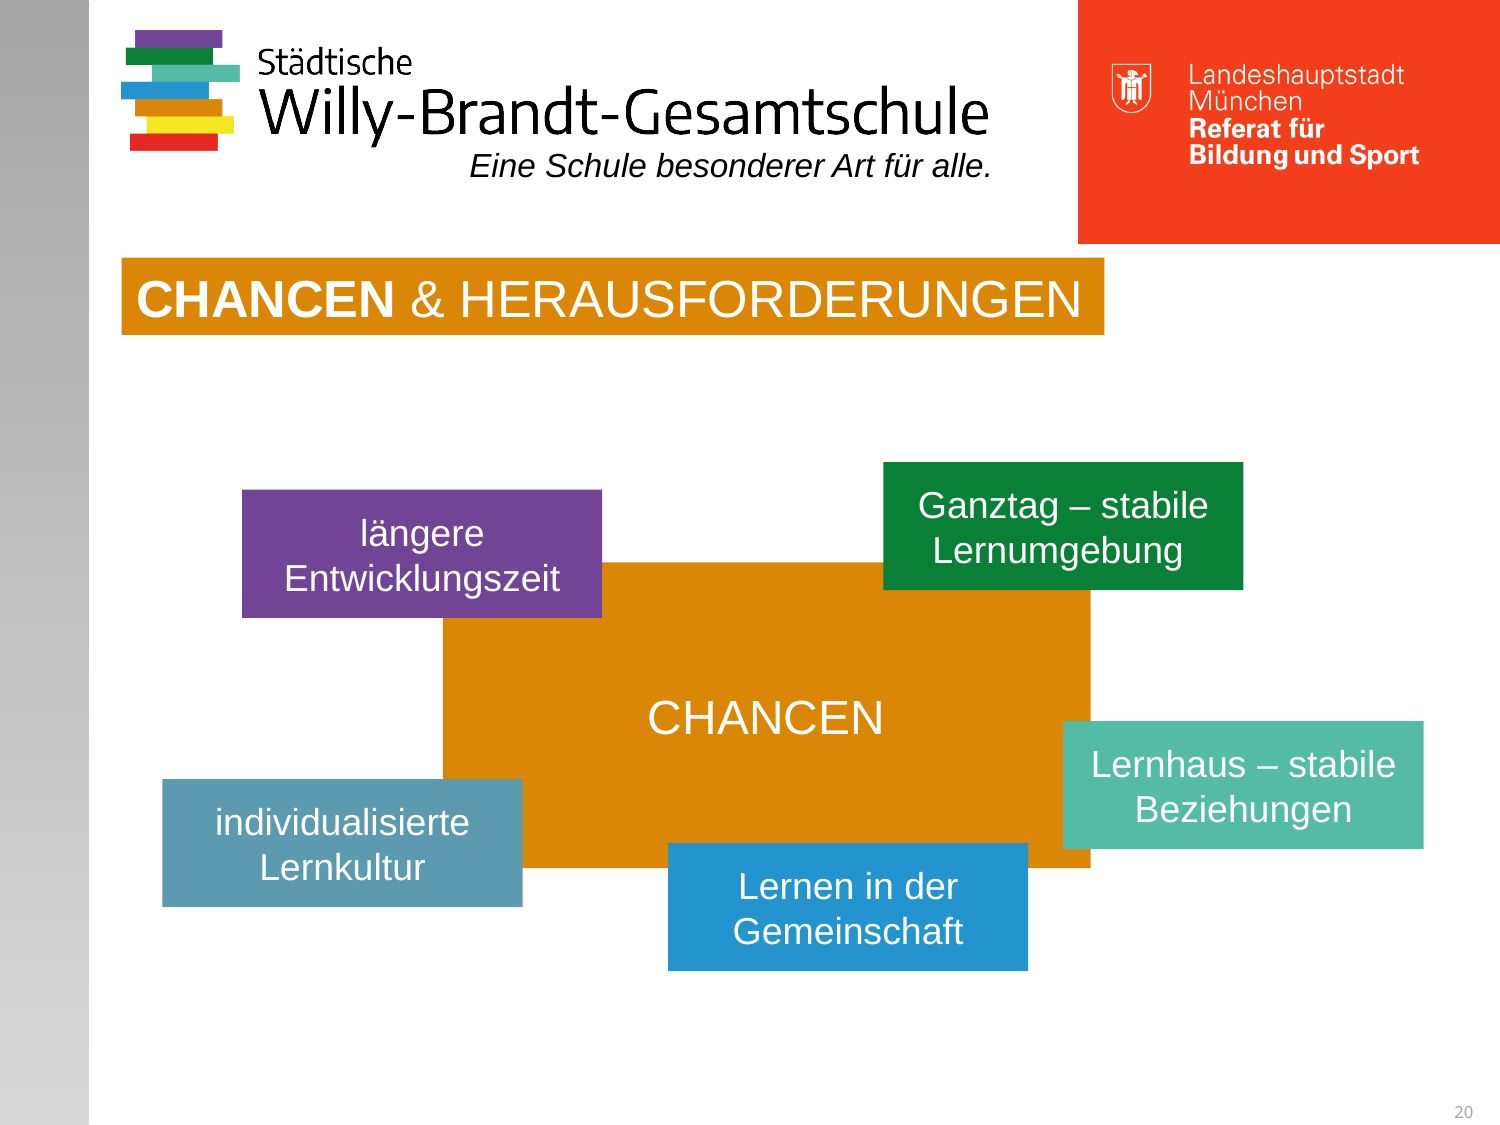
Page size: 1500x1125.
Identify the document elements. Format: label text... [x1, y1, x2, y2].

text_box Lernhaus – stabile Beziehungen [1061, 719, 1426, 851]
text_box längere Entwicklungszeit [240, 488, 604, 620]
picture [1078, 0, 1500, 244]
text_box CHANCEN [441, 560, 1093, 870]
text_box Ganztag – stabile Lernumgebung [881, 460, 1246, 592]
picture [121, 30, 990, 151]
text_box [123, 344, 1459, 1018]
text_box Lernen in der Gemeinschaft [666, 841, 1030, 973]
text_box individualisierte Lernkultur [160, 777, 525, 909]
text_box CHANCEN & HERAUSFORDERUNGEN [121, 257, 1105, 335]
